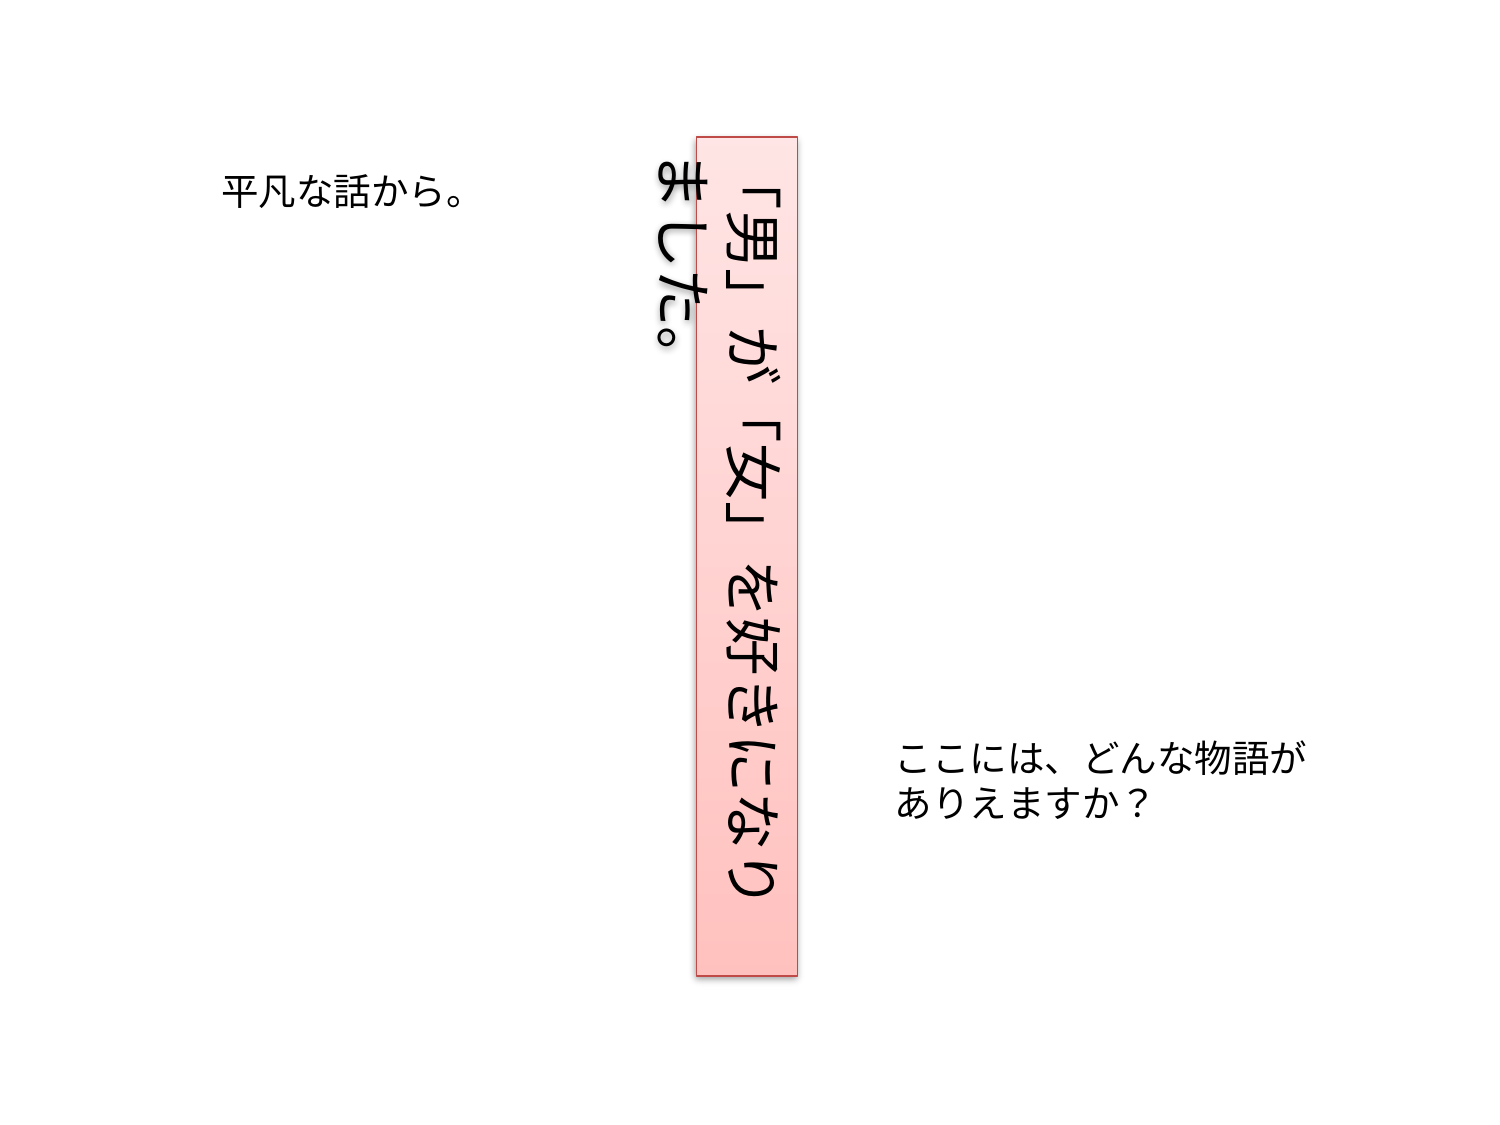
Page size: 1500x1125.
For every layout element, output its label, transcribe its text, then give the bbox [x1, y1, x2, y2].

text_box 平凡な話から。 [206, 160, 550, 221]
text_box ここには、どんな物語がありえますか？ [879, 727, 1329, 833]
text_box 「男」が「女」を好きになりました。 [696, 136, 798, 977]
